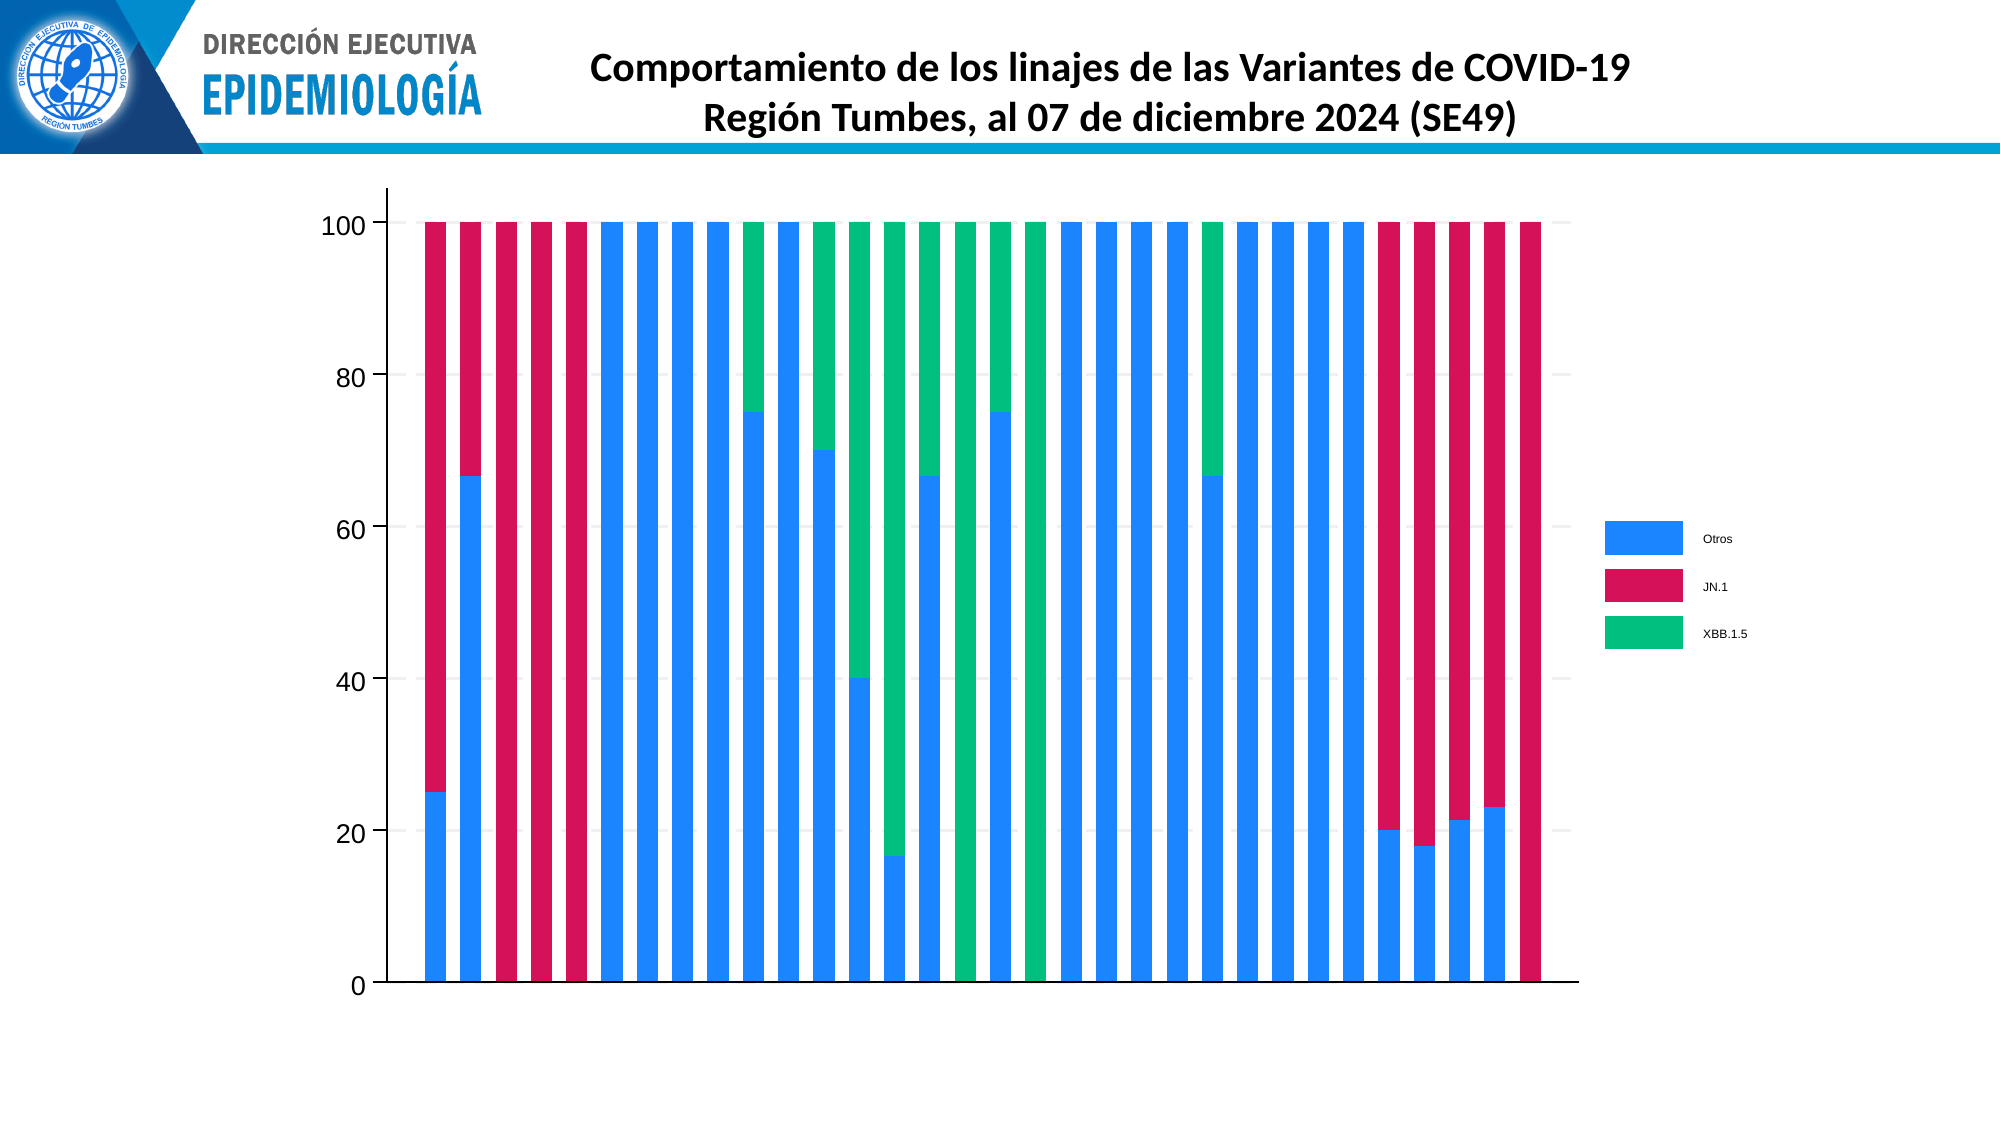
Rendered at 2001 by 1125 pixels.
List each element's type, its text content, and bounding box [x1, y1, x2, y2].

text_box Comportamiento de los linajes de las Variantes de COVID-19 Región Tumbes, al 07 de diciembre 2024 (SE49) [512, 32, 1710, 148]
text_box [512, 142, 2000, 155]
picture [0, 0, 1810, 1125]
